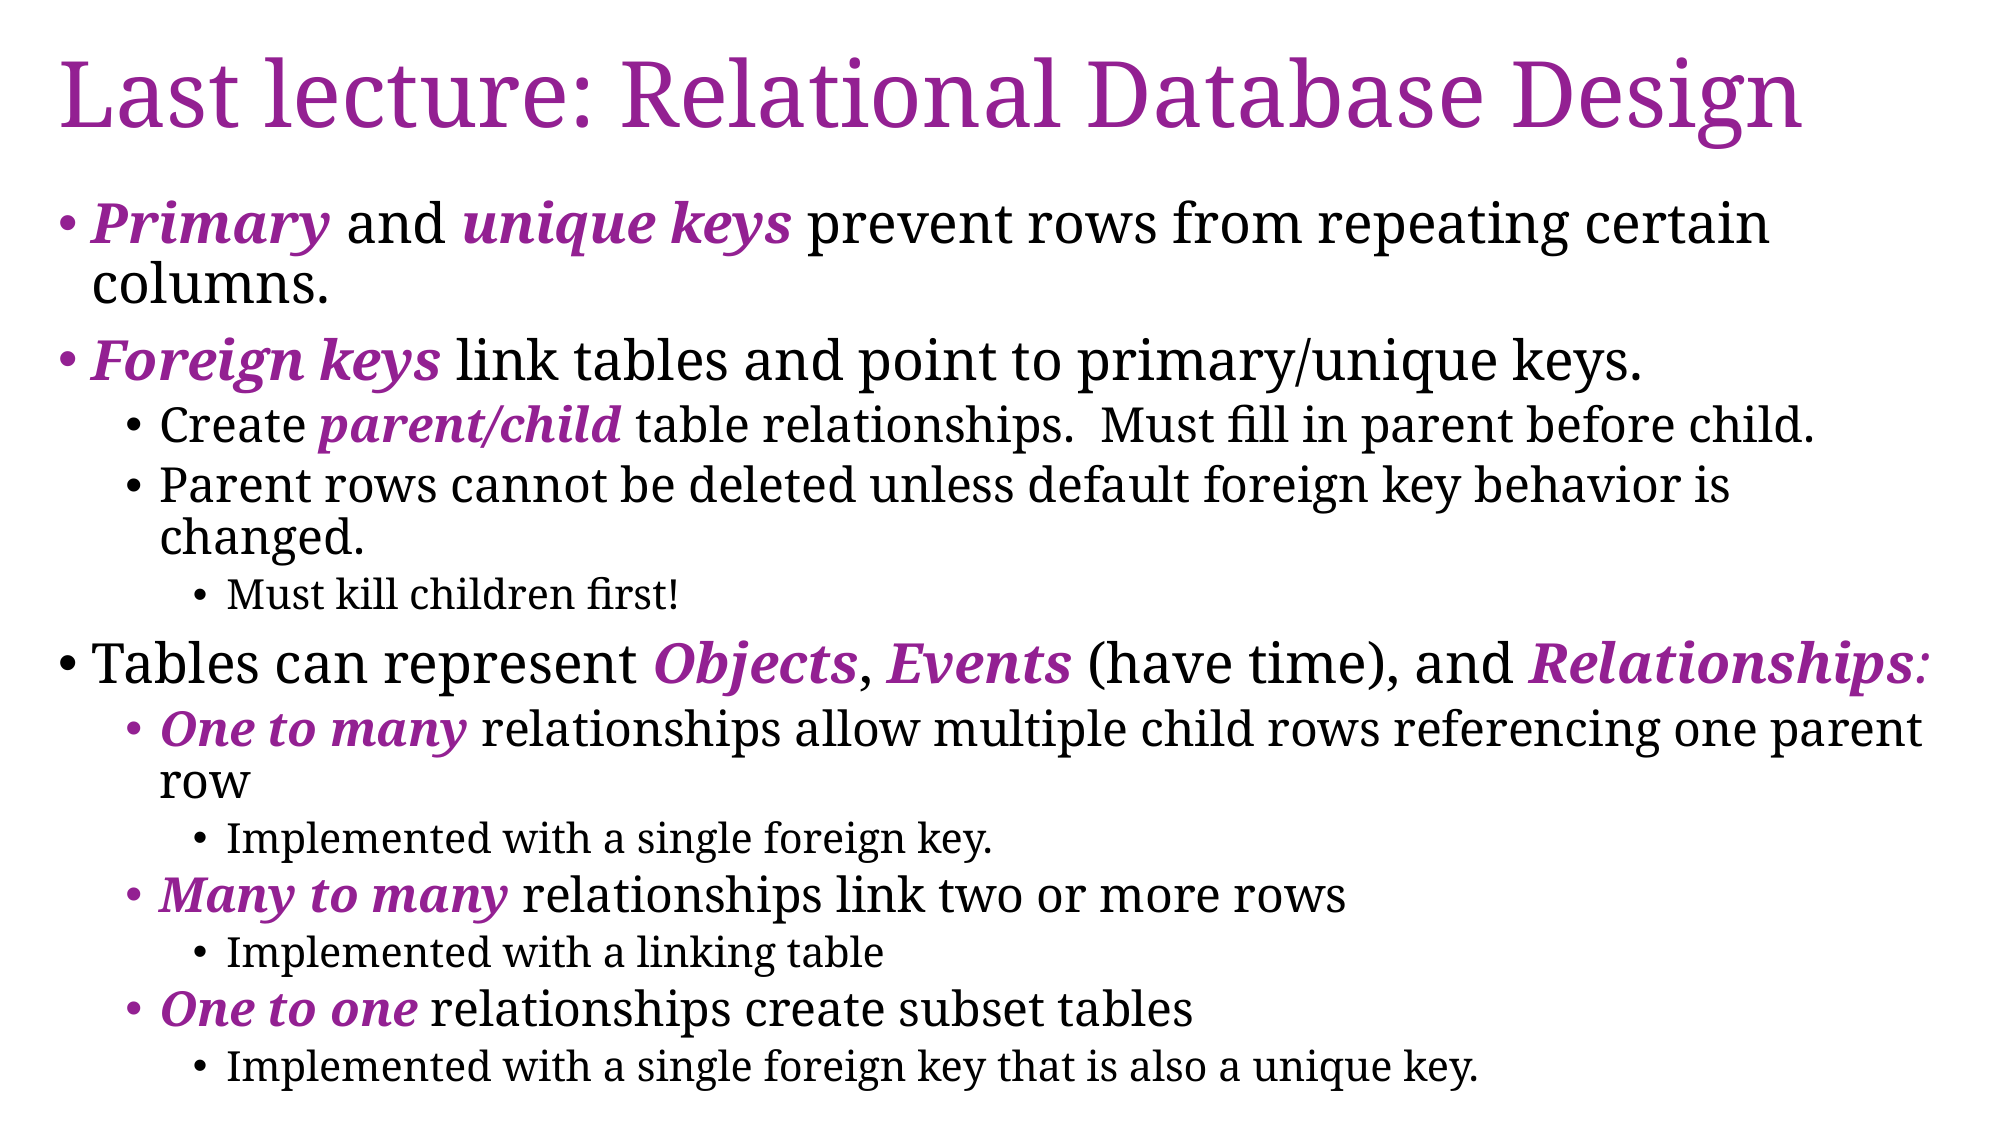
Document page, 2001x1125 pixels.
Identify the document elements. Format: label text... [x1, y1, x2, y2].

list Primary and unique keys prevent rows from repeating certain columns. Foreign keys link tables and point to primary/unique keys. Create parent/child table relationships. Must fill in parent before child. Parent rows cannot be deleted unless default foreign key behavior is changed. Must kill children first! Tables can represent Objects, Events (have time), and Relationships: One to many relationships allow multiple child rows referencing one parent row Implemented with a single foreign key. Many to many relationships link two or more rows Implemented with a linking table One to one relationships create subset tables Implemented with a single foreign key that is also a unique key. [43, 188, 1953, 1106]
title Last lecture: Relational Database Design [43, 25, 1953, 171]
